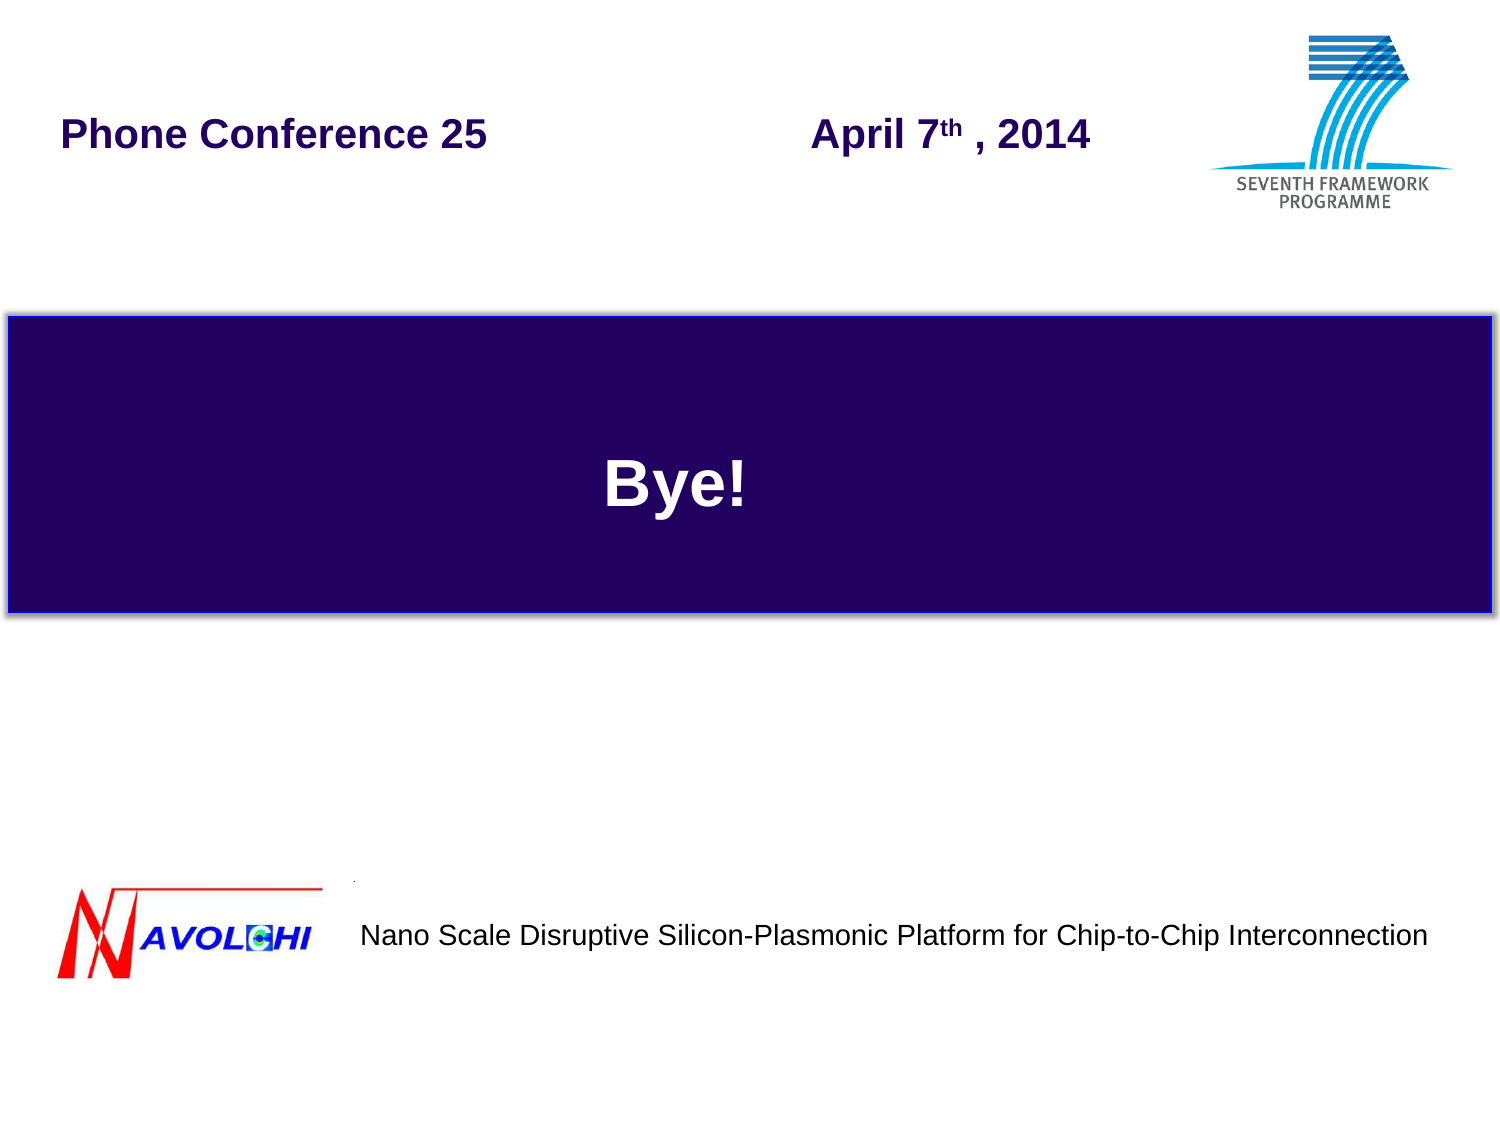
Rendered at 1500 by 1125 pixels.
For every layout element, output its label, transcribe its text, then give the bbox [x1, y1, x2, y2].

text_box Bye! [53, 432, 1270, 528]
picture [29, 881, 355, 989]
picture [1210, 35, 1455, 212]
